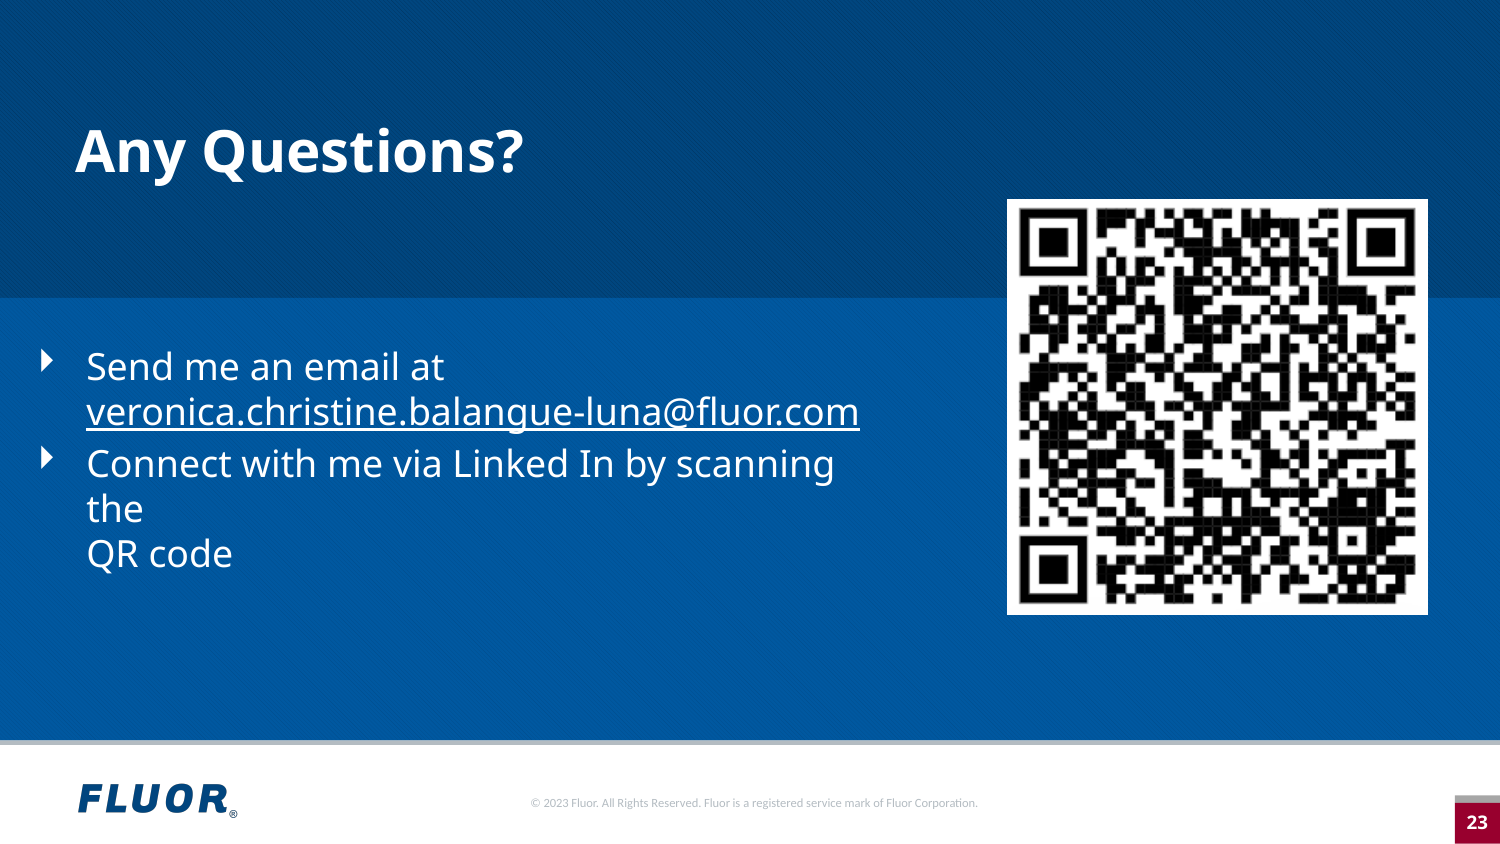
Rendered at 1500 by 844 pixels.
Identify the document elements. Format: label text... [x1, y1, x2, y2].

list Any Questions? [0, 0, 648, 298]
text_box Send me an email at veronica.christine.balangue-luna@fluor.com Connect with me via Linked In by scanning the QR code [0, 297, 918, 741]
picture [1007, 199, 1428, 615]
text_box © 2023 Fluor. All Rights Reserved. Fluor is a registered service mark of Fluor Corporation. [487, 787, 1022, 833]
picture [48, 756, 263, 841]
slide_number 23 [1454, 802, 1500, 844]
